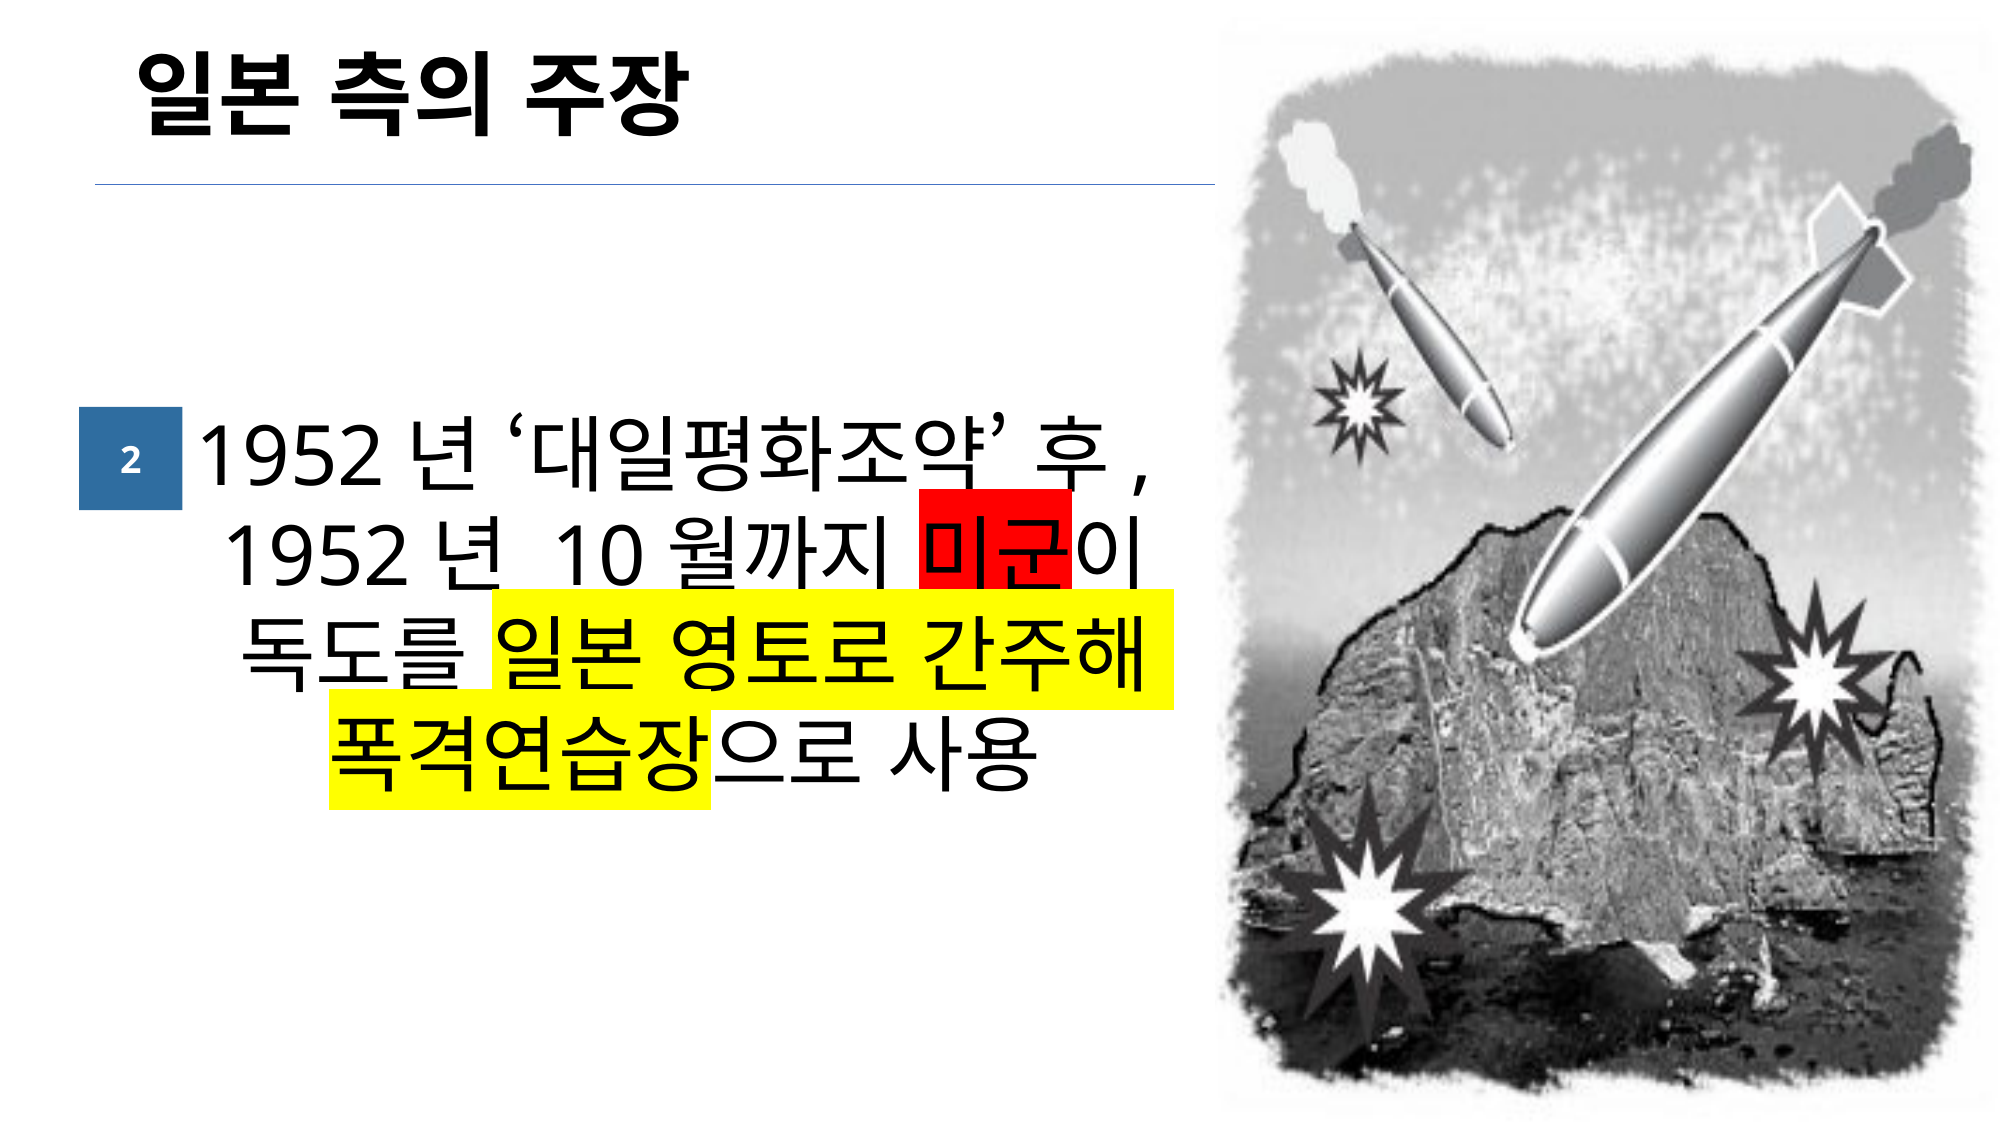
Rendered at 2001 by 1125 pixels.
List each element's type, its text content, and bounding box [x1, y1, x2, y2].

text_box 일본 측의 주장 [119, 29, 708, 155]
picture [1215, 17, 2000, 1125]
text_box 2 [78, 406, 142, 511]
text_box 1952년 ‘대일평화조약’ 후, 1952년 10월까지 미군이 독도를 일본 영토로 간주해 폭격연습장으로 사용 [142, 394, 1215, 910]
